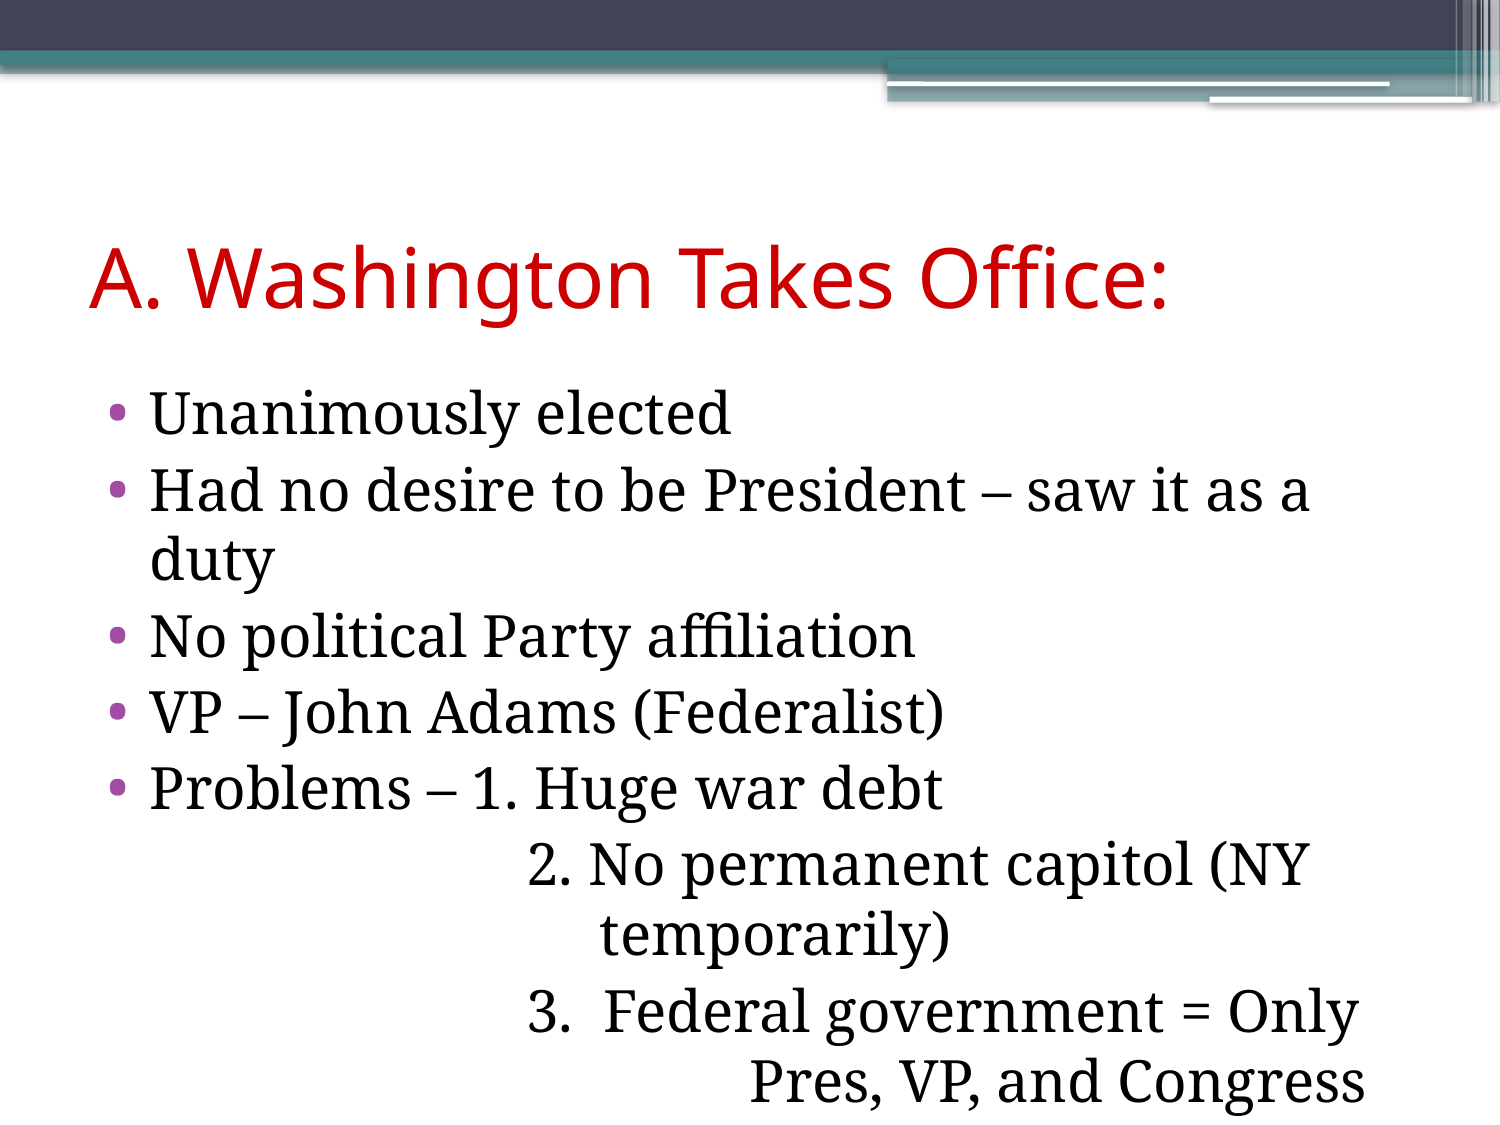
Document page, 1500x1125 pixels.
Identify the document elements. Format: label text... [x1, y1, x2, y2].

list Unanimously elected Had no desire to be President – saw it as a duty No political Party affiliation VP – John Adams (Federalist) Problems – 1. Huge war debt 2. No permanent capitol (NY temporarily) 3. Federal government = Only Pres, VP, and Congress [75, 368, 1425, 1079]
title A. Washington Takes Office: [75, 187, 1425, 363]
